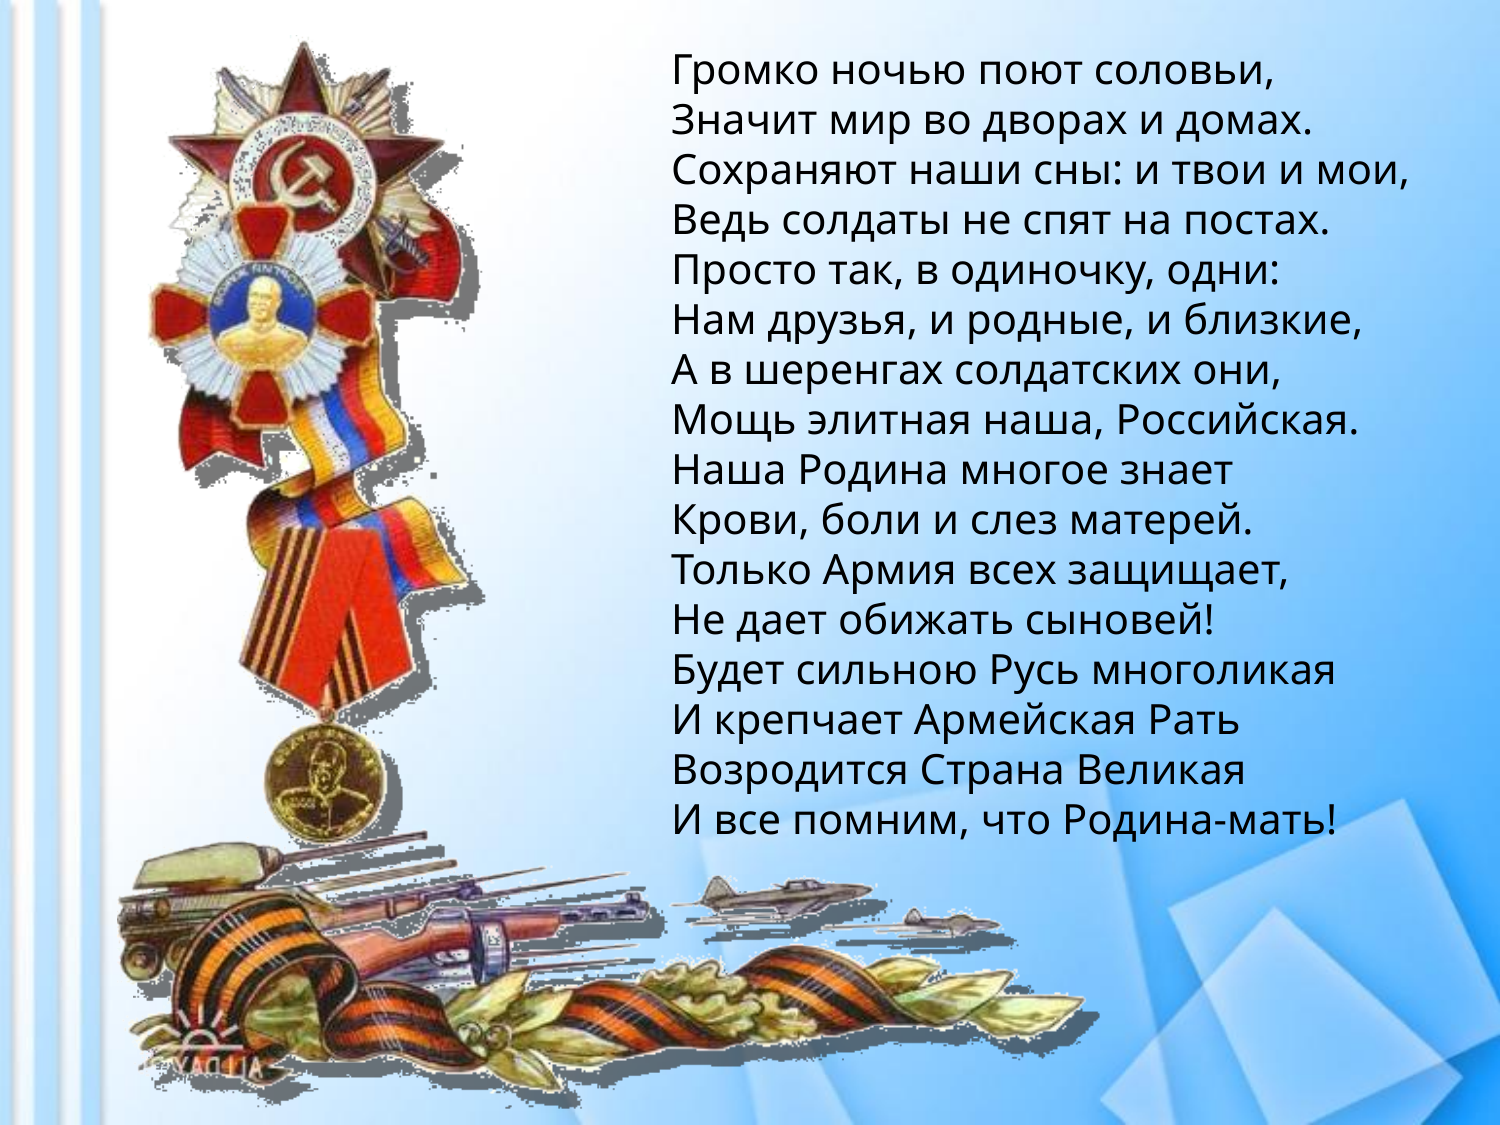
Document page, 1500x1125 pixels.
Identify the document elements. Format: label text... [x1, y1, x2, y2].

picture [0, 0, 1500, 1125]
text_box Громко ночью поют соловьи, Значит мир во дворах и домах. Сохраняют наши сны: и твои и мои, Ведь солдаты не спят на постах. Просто так, в одиночку, одни: Нам друзья, и родные, и близкие, А в шеренгах солдатских они, Мощь элитная наша, Российская. Наша Родина многое знает Крови, боли и слез матерей. Только Армия всех защищает, Не дает обижать сыновей! Будет сильною Русь многоликая И крепчает Армейская Рать Возродится Страна Великая И все помним, что Родина-мать! [1092, 35, 1500, 851]
